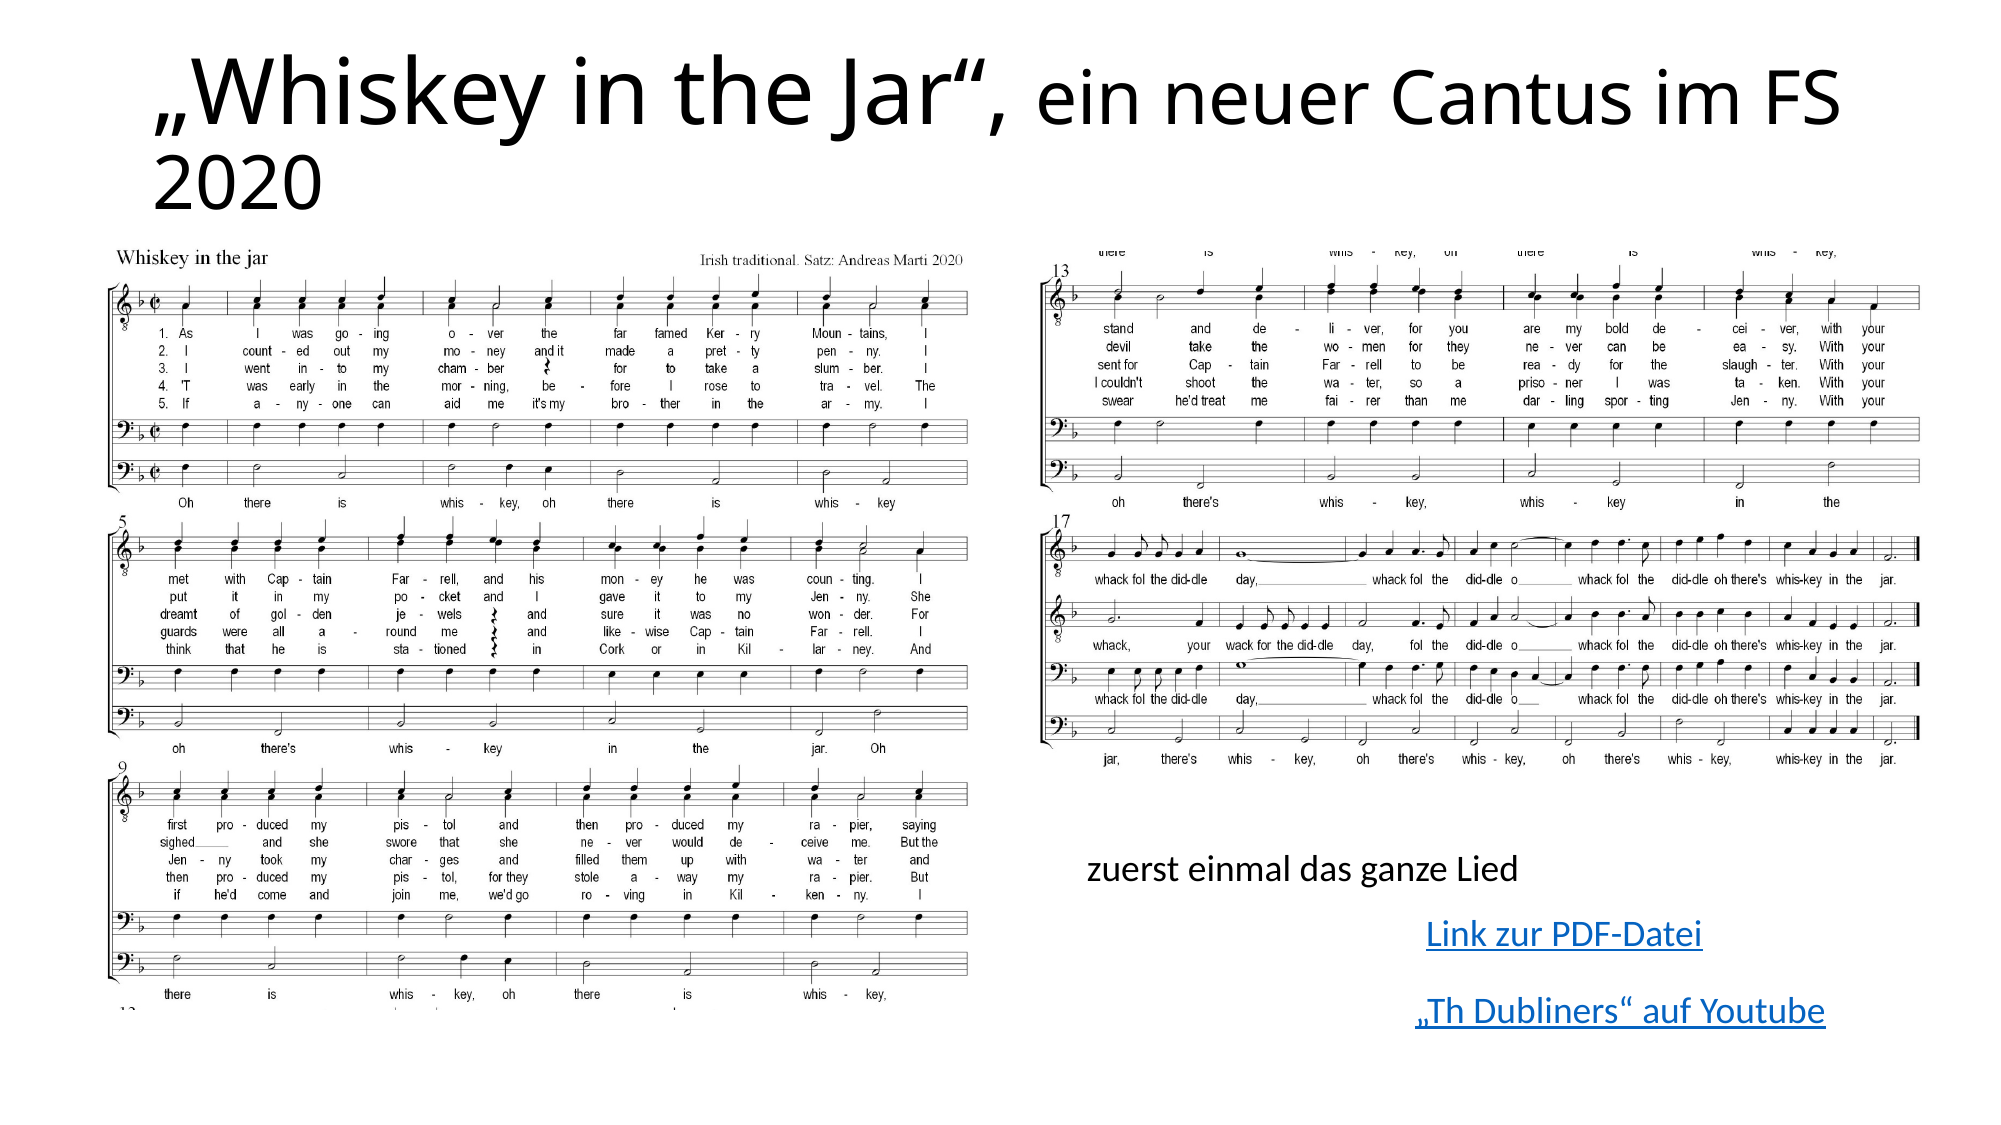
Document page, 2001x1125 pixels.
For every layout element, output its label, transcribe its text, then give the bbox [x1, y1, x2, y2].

text_box „Th Dubliners“ auf Youtube [1399, 978, 1880, 1039]
text_box Link zur PDF-Datei [1411, 901, 1892, 962]
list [67, 211, 1012, 1010]
title „Whiskey in the Jar“, ein neuer Cantus im FS 2020 [137, 59, 1863, 212]
picture [999, 251, 1965, 816]
text_box zuerst einmal das ganze Lied [1072, 836, 1728, 897]
